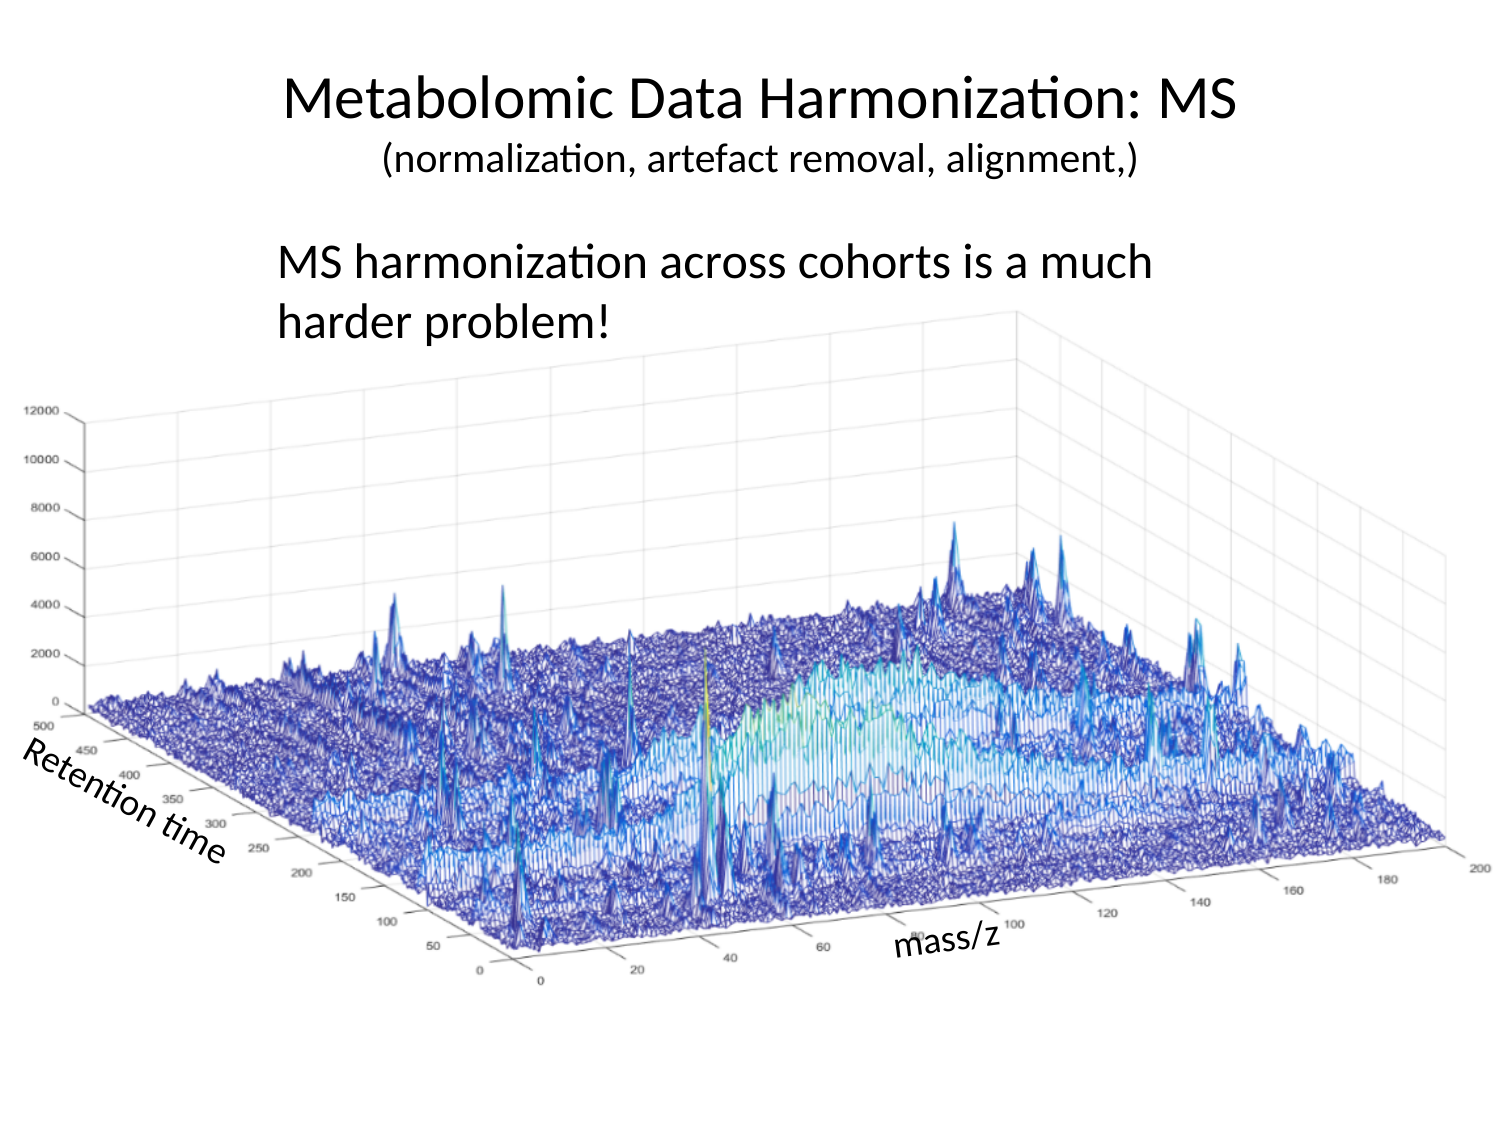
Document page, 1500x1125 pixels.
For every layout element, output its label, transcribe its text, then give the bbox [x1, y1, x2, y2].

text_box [0, 299, 1500, 1013]
text_box Metabolomic Data Harmonization: MS (normalization, artefact removal, alignment,) [72, 49, 1448, 193]
text_box MS harmonization across cohorts is a much harder problem! [262, 221, 1250, 298]
